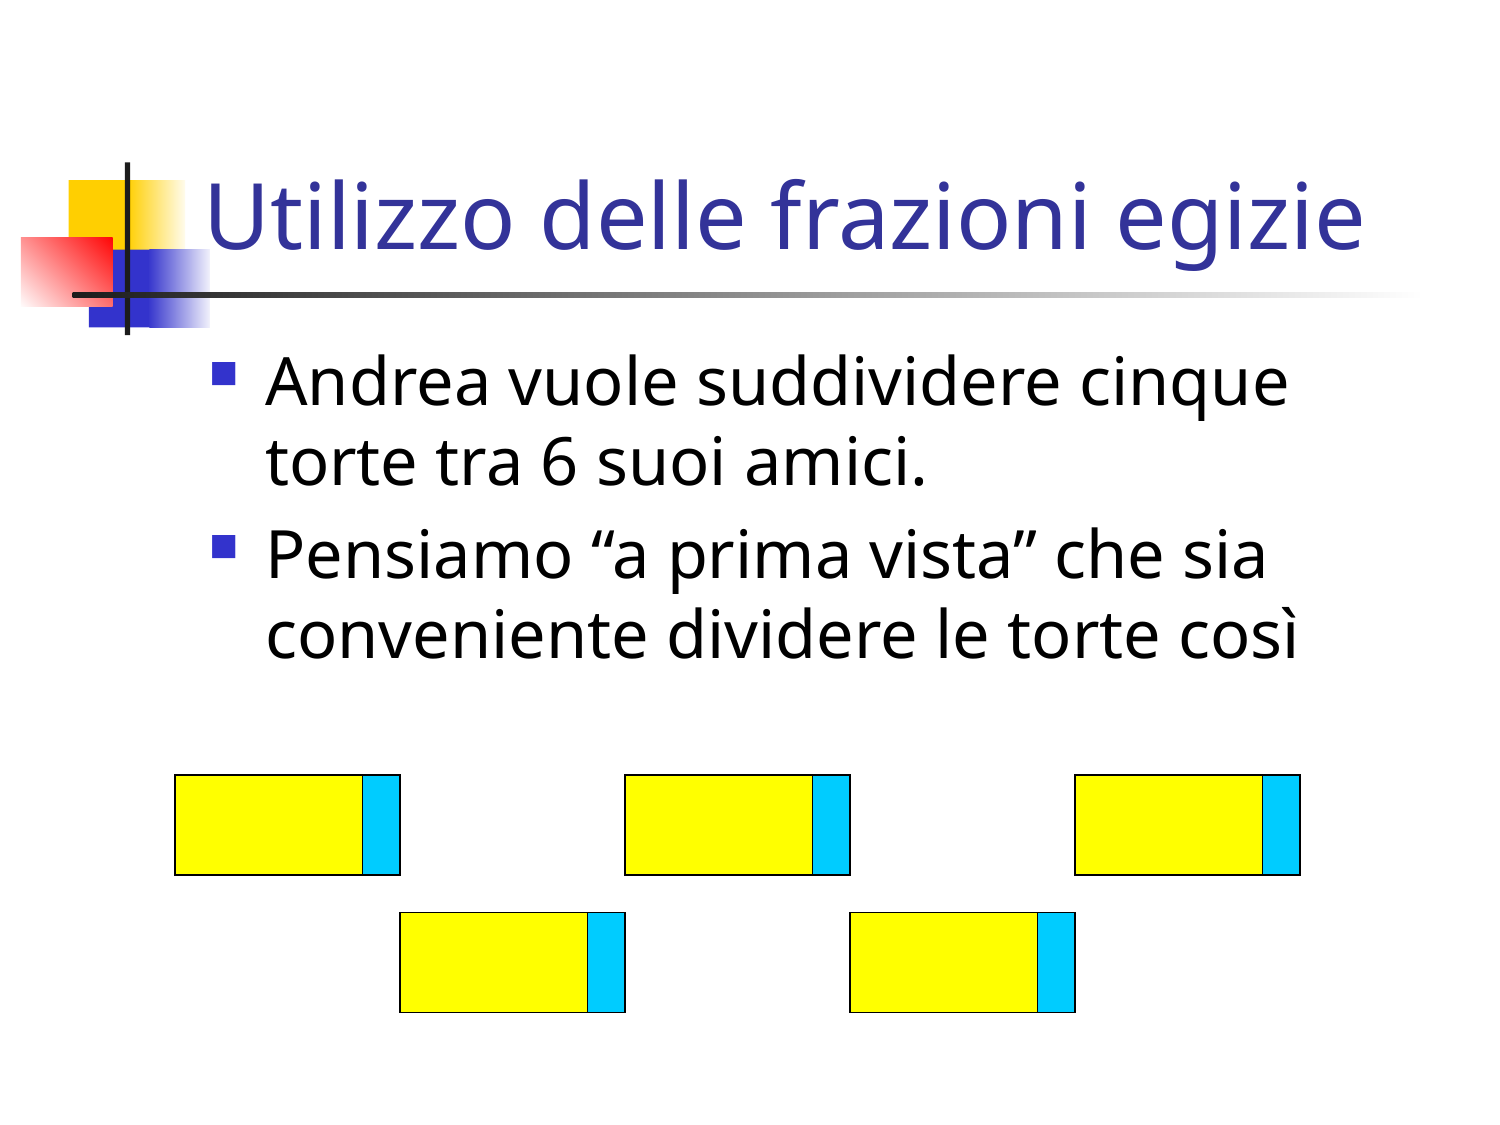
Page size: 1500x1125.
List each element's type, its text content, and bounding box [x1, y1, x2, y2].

text_box [1037, 912, 1075, 1013]
text_box [362, 774, 400, 875]
text_box [1074, 774, 1262, 875]
title Utilizzo delle frazioni egizie [188, 34, 1468, 276]
text_box [849, 912, 1037, 1013]
text_box [587, 912, 625, 1013]
text_box [812, 774, 850, 875]
text_box [399, 912, 587, 1013]
text_box [174, 774, 362, 875]
text_box [1262, 774, 1300, 875]
list Andrea vuole suddividere cinque torte tra 6 suoi amici. Pensiamo “a prima vista” che sia conveniente dividere le torte così [193, 330, 1470, 1007]
text_box [624, 774, 812, 875]
